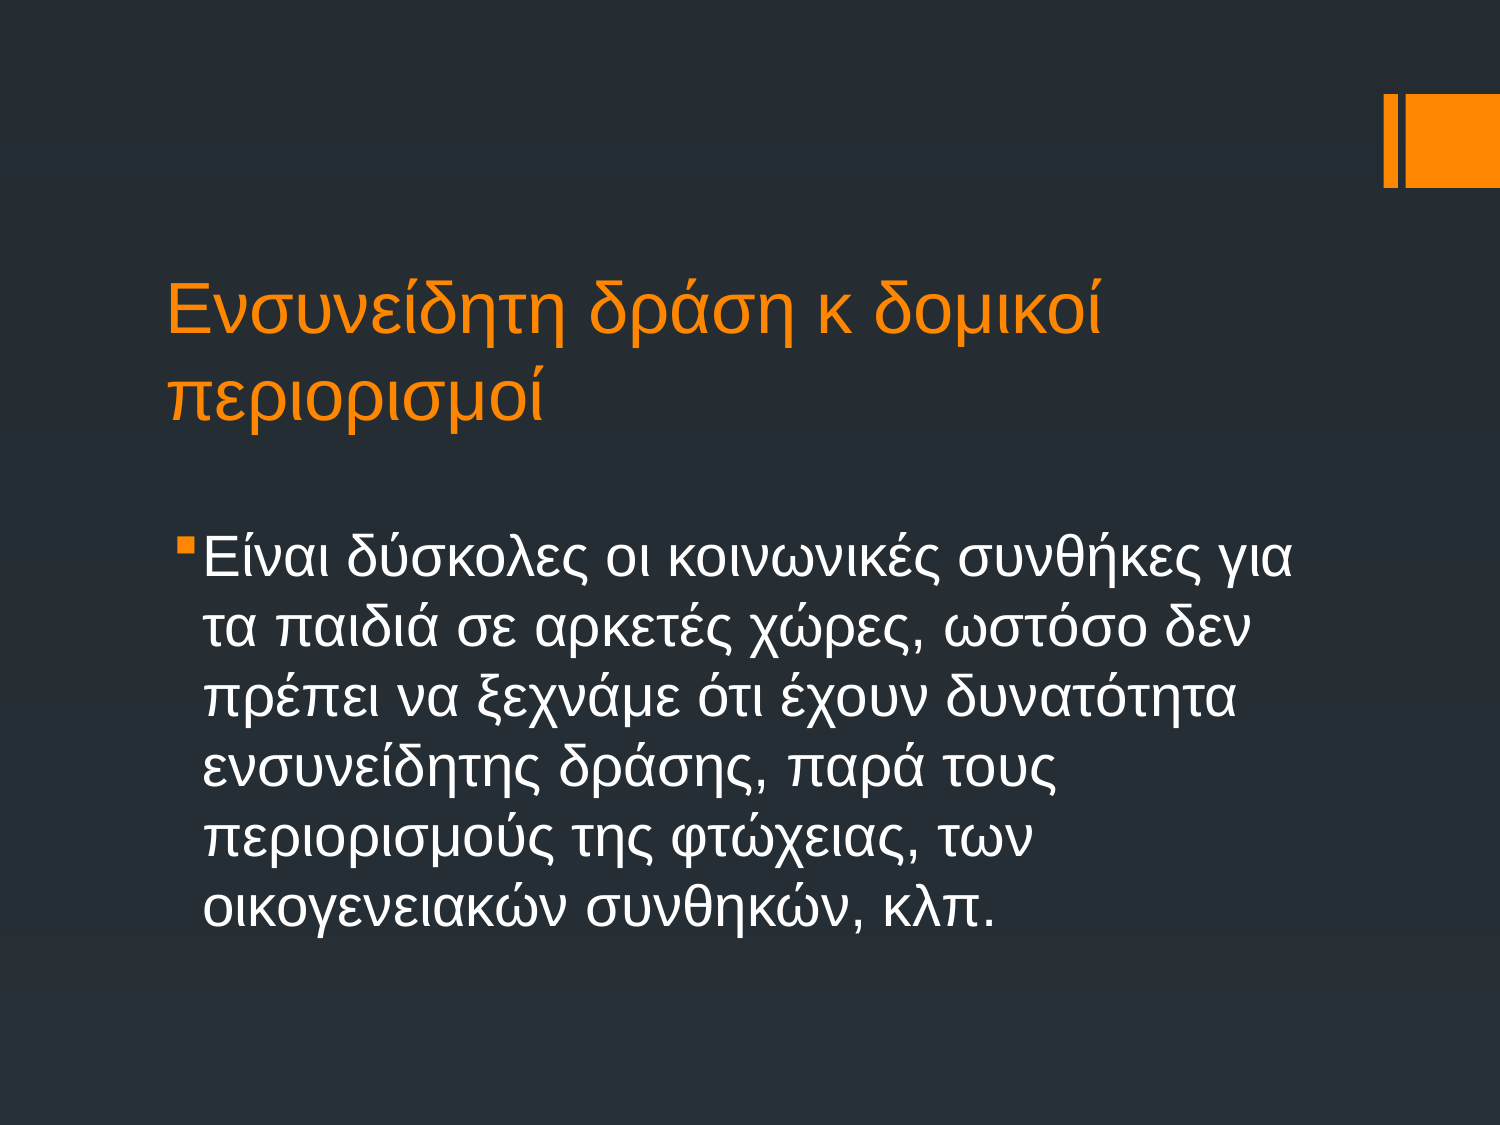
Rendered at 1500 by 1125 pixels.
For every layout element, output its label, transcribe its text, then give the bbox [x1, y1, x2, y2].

list Είναι δύσκολες οι κοινωνικές συνθήκες για τα παιδιά σε αρκετές χώρες, ωστόσο δεν πρέπει να ξεχνάμε ότι έχουν δυνατότητα ενσυνείδητης δράσης, παρά τους περιορισμούς της φτώχειας, των οικογενειακών συνθηκών, κλπ. [150, 510, 1350, 1035]
title Ενσυνείδητη δράση κ δομικοί περιορισμοί [150, 253, 1350, 443]
